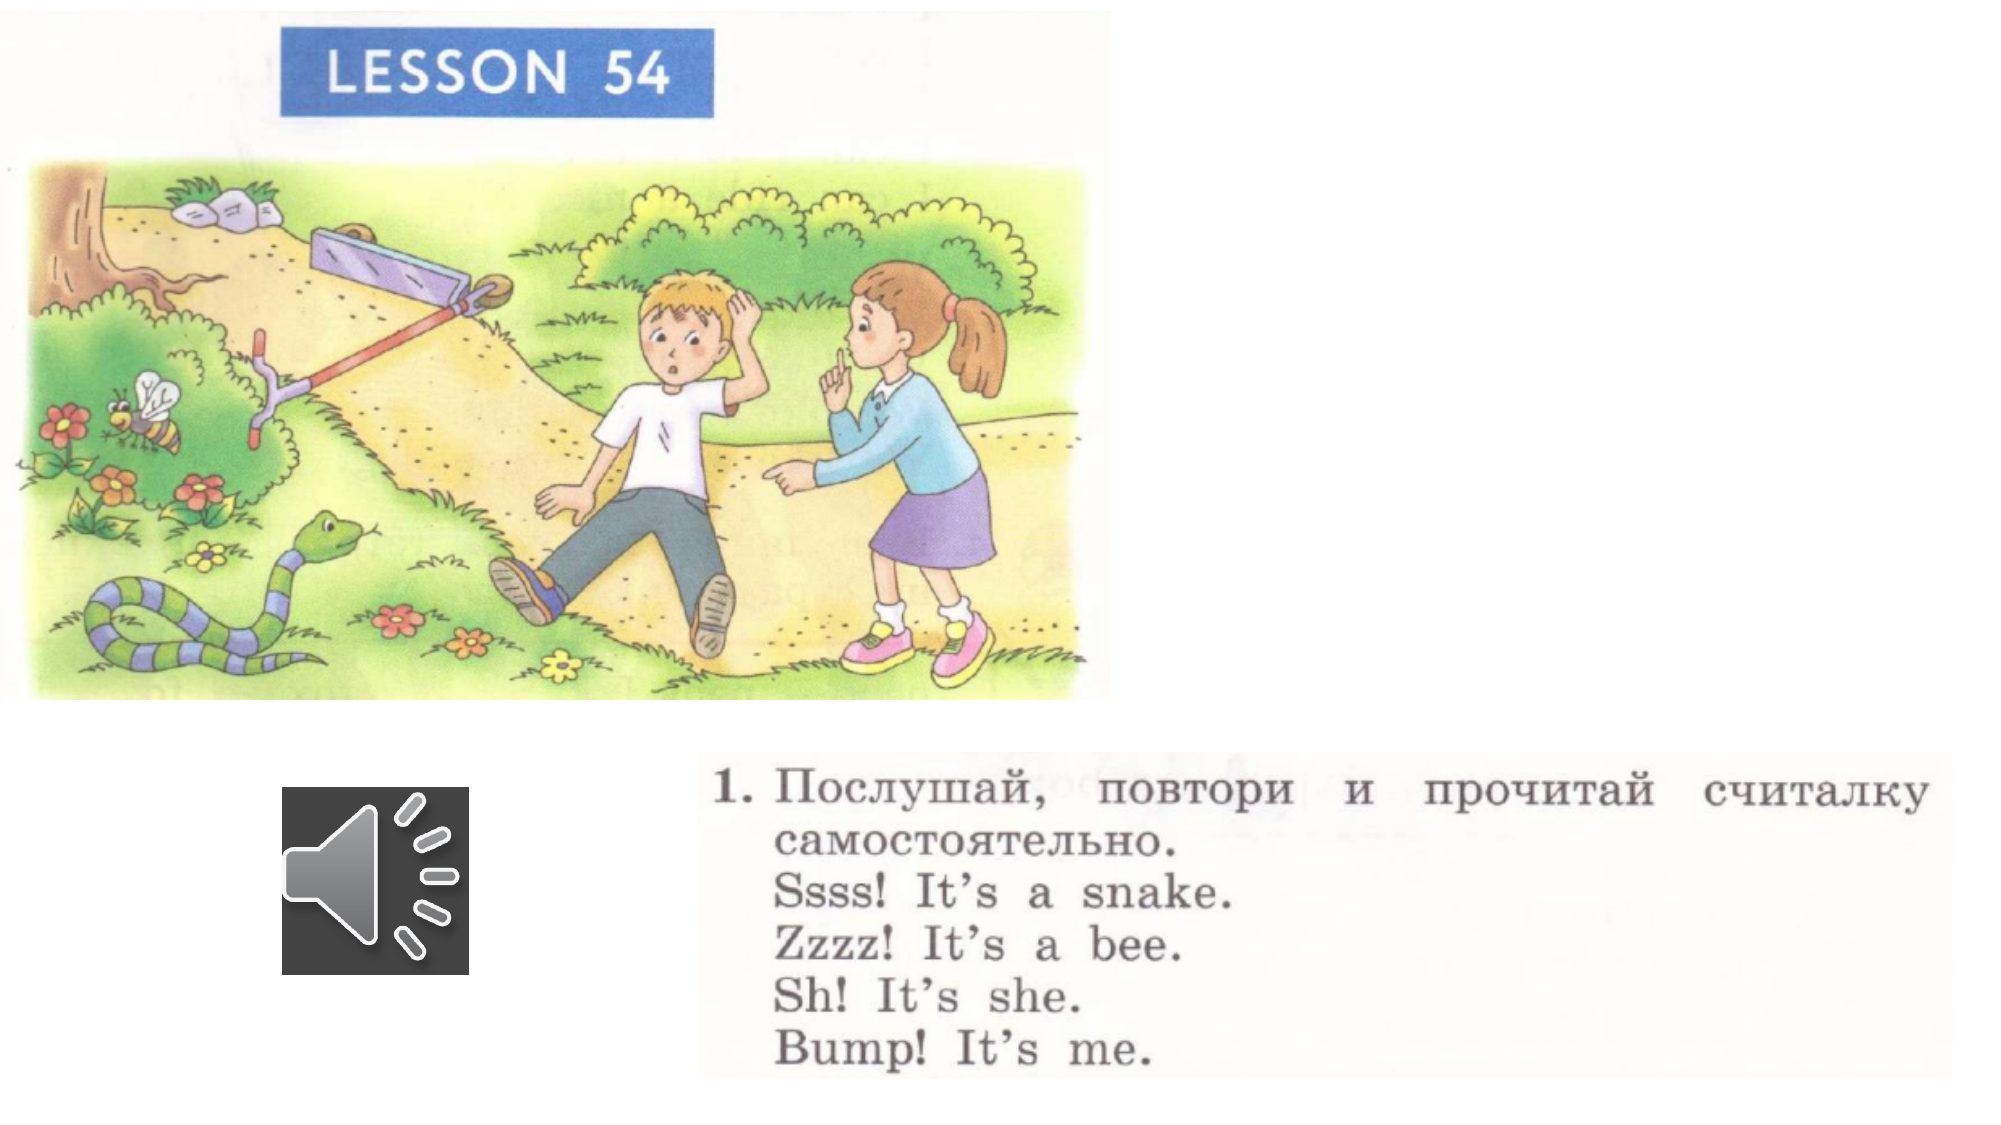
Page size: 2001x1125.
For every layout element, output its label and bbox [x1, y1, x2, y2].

picture [280, 786, 471, 976]
picture [698, 752, 1953, 1079]
picture [0, 11, 1111, 700]
